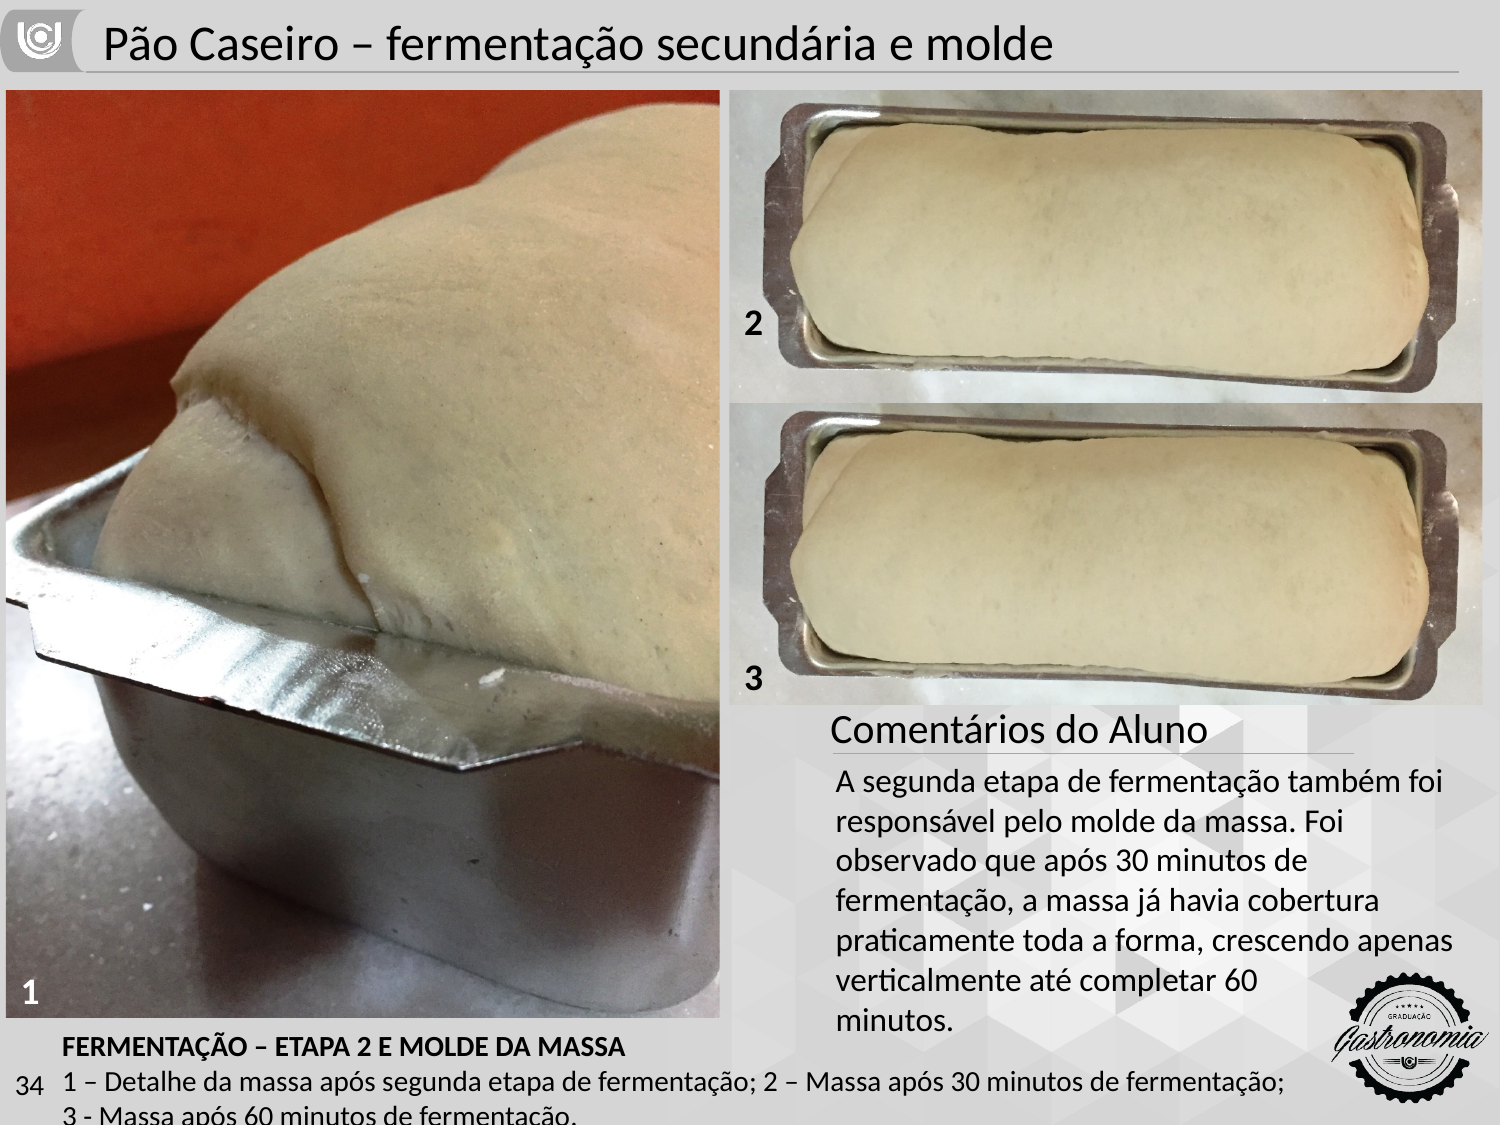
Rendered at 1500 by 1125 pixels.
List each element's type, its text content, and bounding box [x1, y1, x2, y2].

text_box A segunda etapa de fermentação também foi responsável pelo molde da massa. Foi observado que após 30 minutos de fermentação, a massa já havia cobertura praticamente toda a forma, crescendo apenas verticalmente até completar 60 minutos. [820, 751, 1500, 1046]
title Pão Caseiro – fermentação secundária e molde [88, 0, 1500, 81]
text_box FERMENTAÇÃO – ETAPA 2 E MOLDE DA MASSA 1 – Detalhe da massa após segunda etapa de fermentação; 2 – Massa após 30 minutos de fermentação; 3 - Massa após 60 minutos de fermentação. [47, 1020, 1365, 1125]
picture [1365, 1046, 1499, 1125]
picture [5, 89, 1499, 1020]
picture [17, 22, 62, 59]
